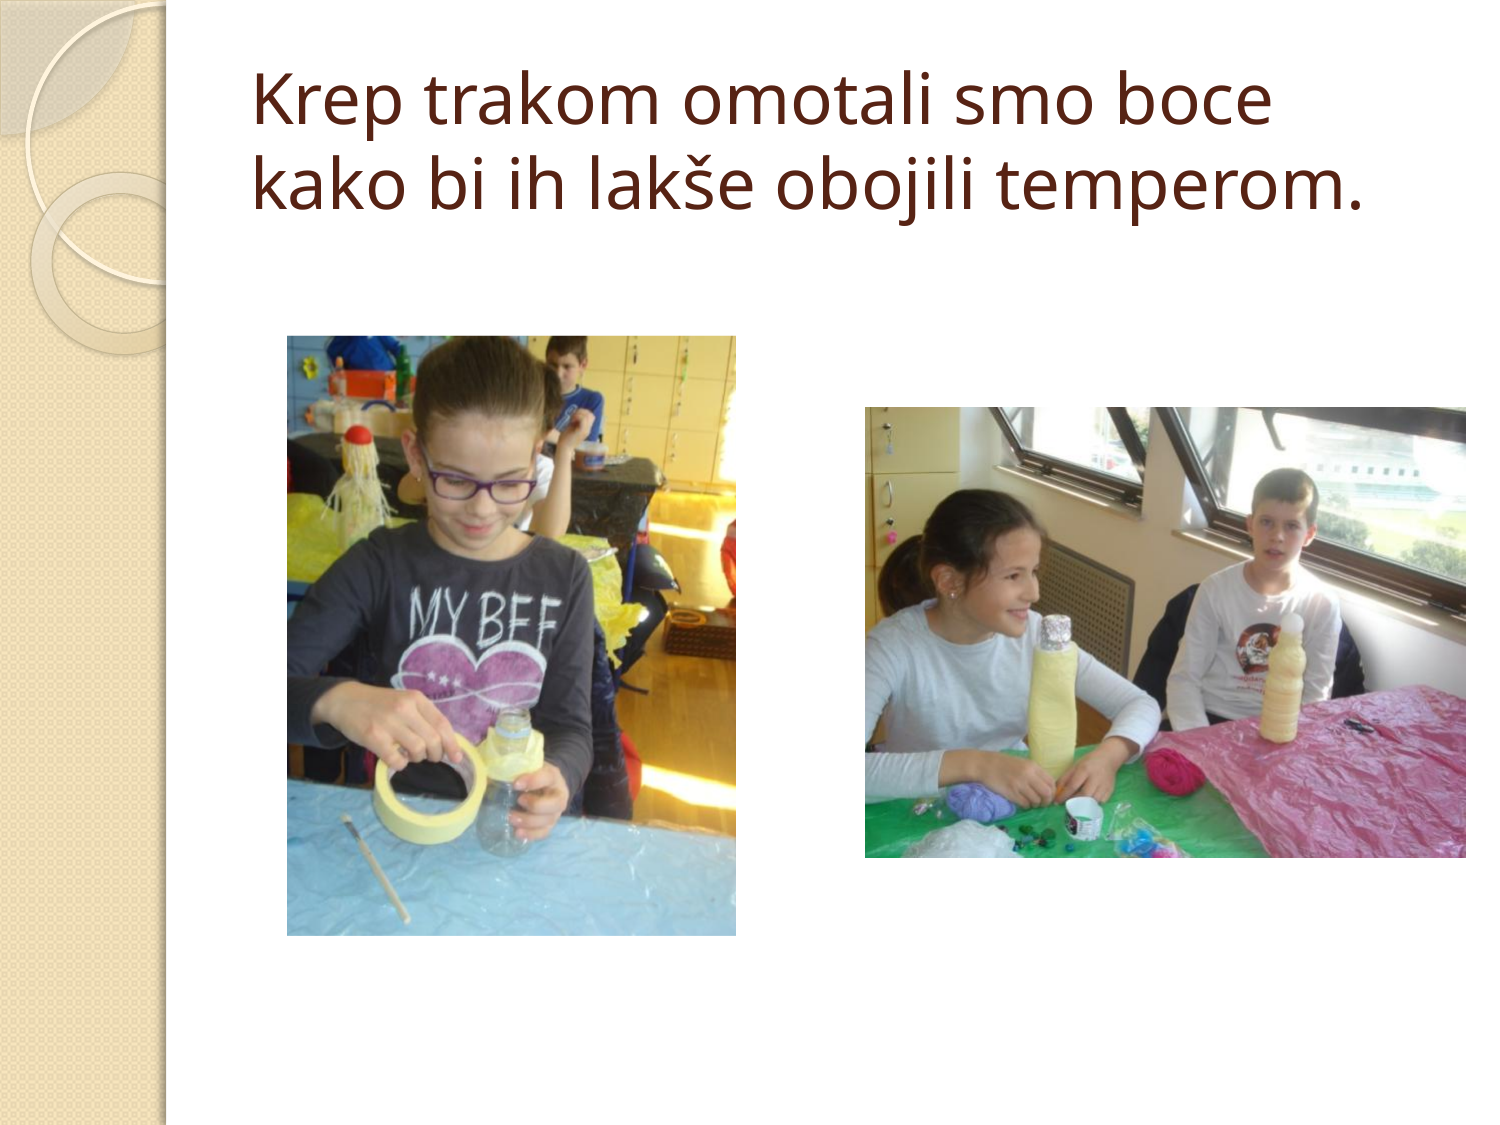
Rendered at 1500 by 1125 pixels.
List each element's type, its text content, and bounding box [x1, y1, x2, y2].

picture [287, 861, 736, 935]
picture [287, 336, 736, 409]
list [865, 407, 1466, 858]
title Krep trakom omotali smo boce kako bi ih lakše obojili temperom. [235, 45, 1466, 233]
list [210, 409, 812, 861]
